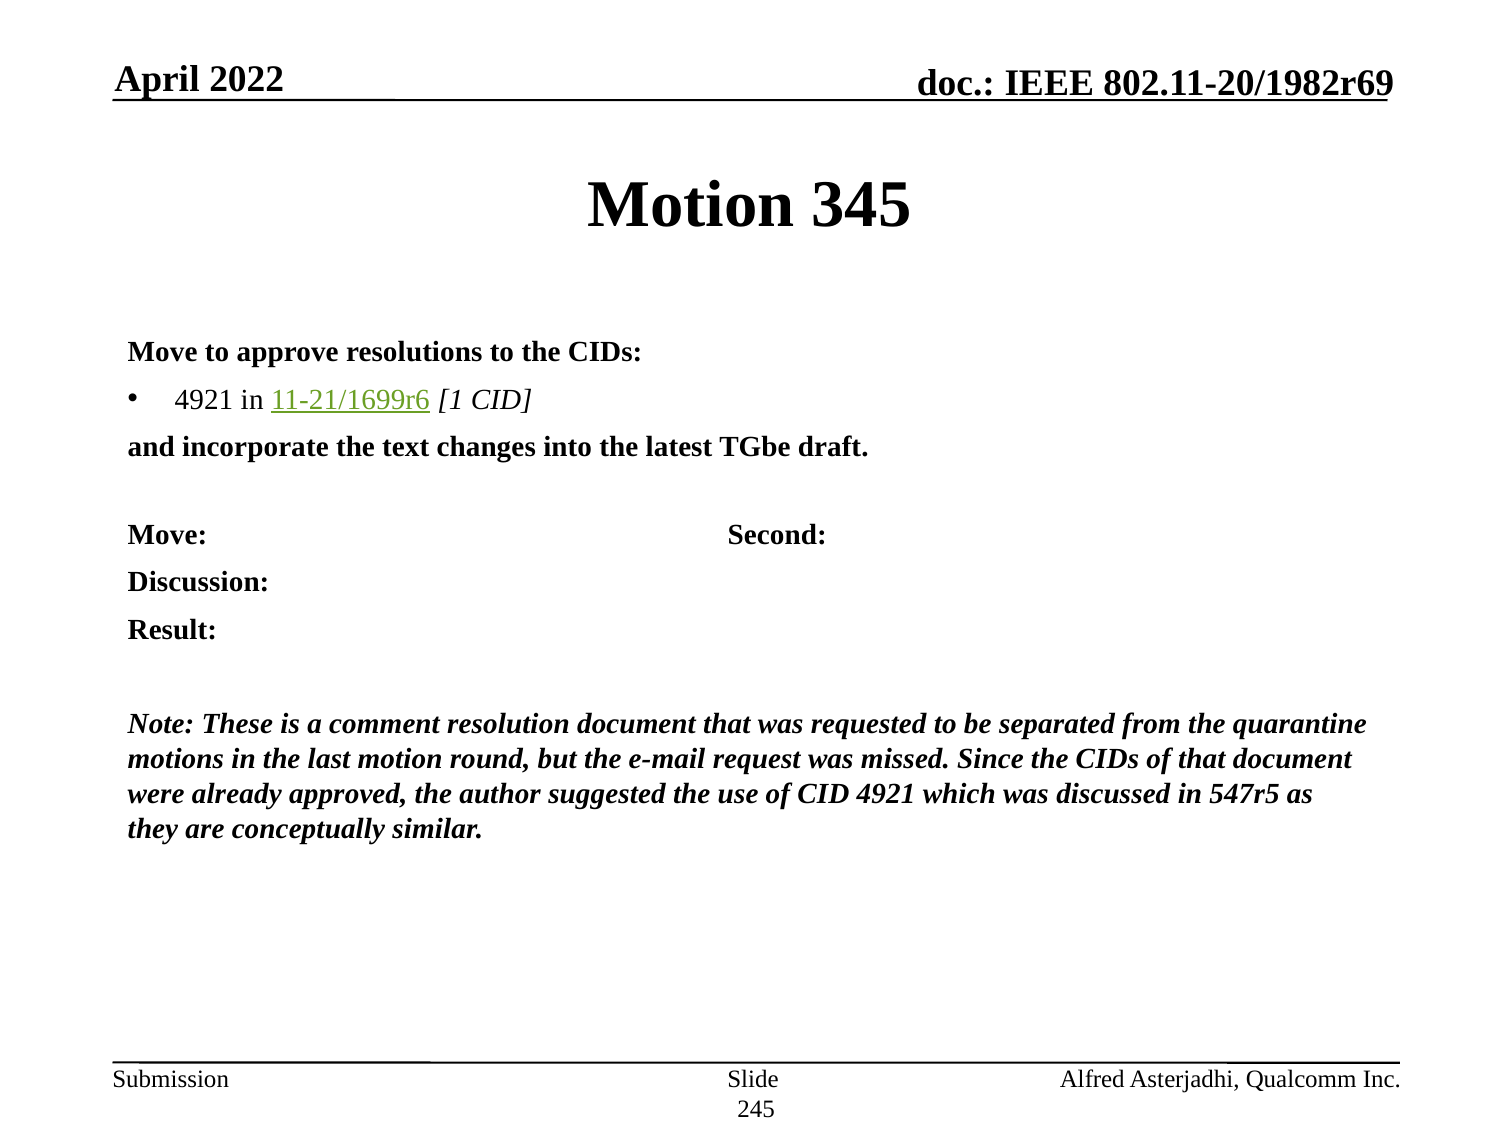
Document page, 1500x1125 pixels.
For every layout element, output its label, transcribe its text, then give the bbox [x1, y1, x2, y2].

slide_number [114, 54, 423, 100]
footer Alfred Asterjadhi, Qualcomm Inc. [878, 1061, 1402, 1093]
title Motion 345 [112, 112, 1388, 288]
slide_number Slide 245 [712, 1061, 800, 1123]
list Move to approve resolutions to the CIDs: 4921 in 11-21/1699r6 [1 CID] and incorporate the text changes into the latest TGbe draft. Move: Second: Discussion: Result: Note: These is a comment resolution document that was requested to be separated from the quarantine motions in the last motion round, but the e-mail request was missed. Since the CIDs of that document were already approved, the author suggested the use of CID 4921 which was discussed in 547r5 as they are conceptually similar. [112, 324, 1388, 1063]
